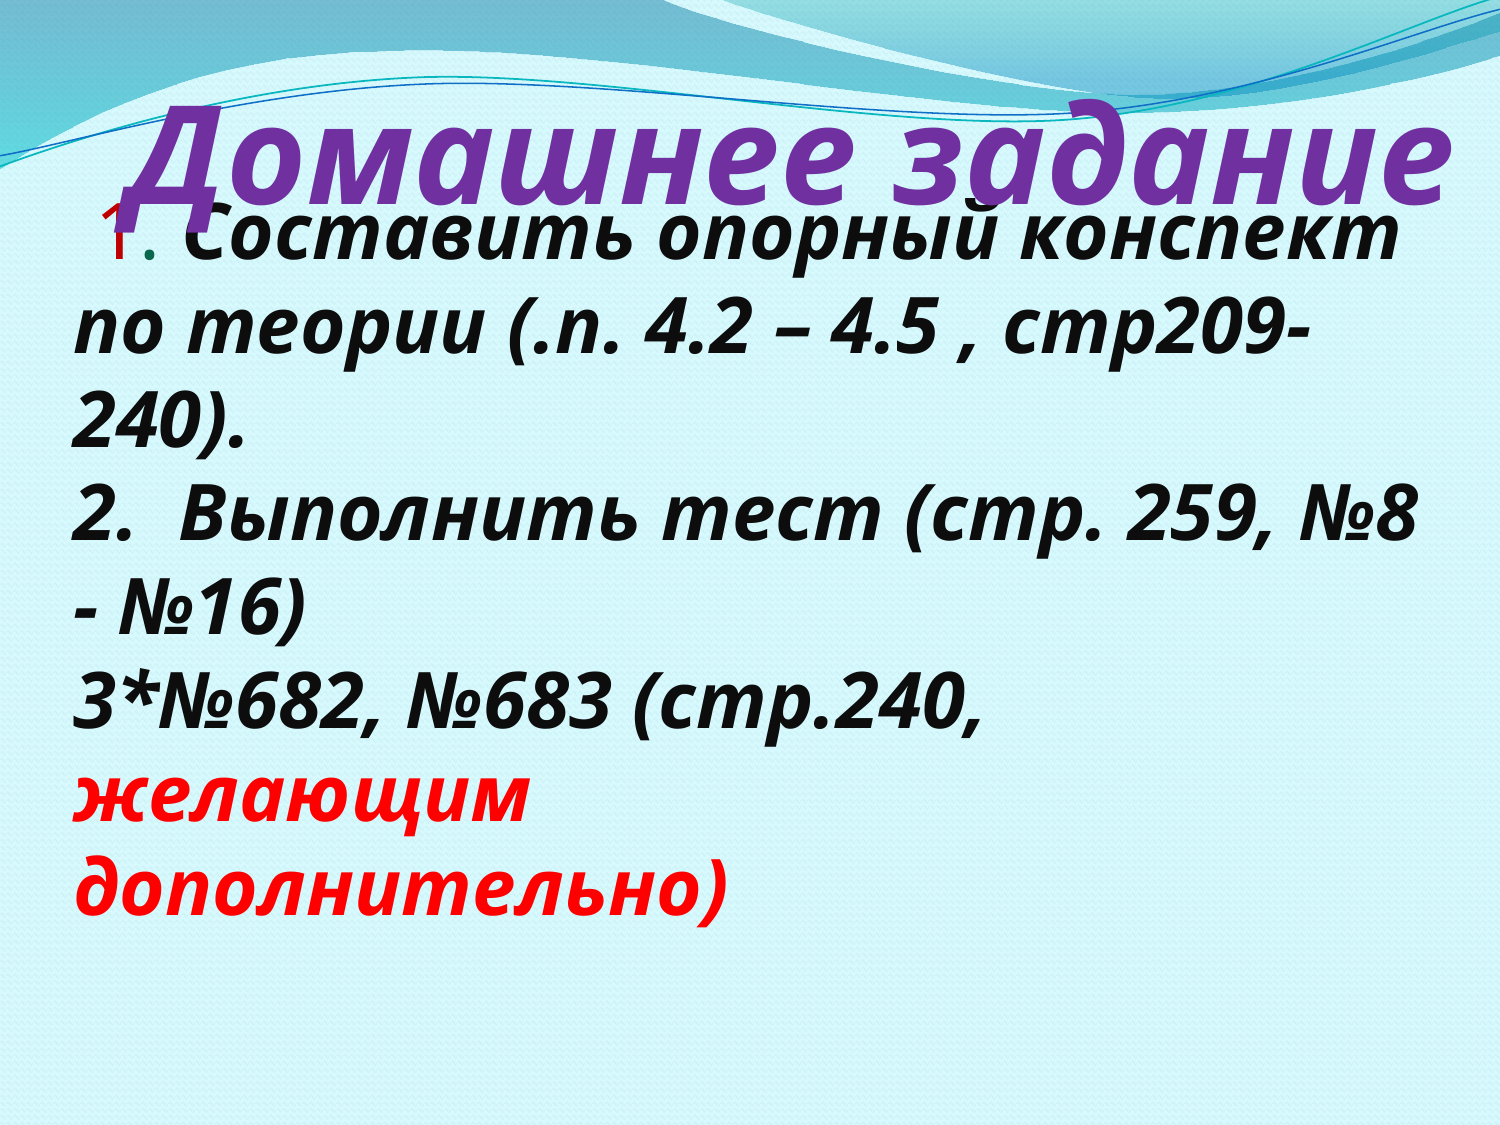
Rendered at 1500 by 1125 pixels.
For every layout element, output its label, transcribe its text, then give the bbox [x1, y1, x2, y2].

title 1. Составить опорный конспект по теории (.п. 4.2 – 4.5 , стр209-240). 2. Выполнить тест (стр. 259, №8 - №16) 3*№682, №683 (стр.240, желающим дополнительно) [73, 165, 1433, 932]
text_box Домашнее задание [82, 59, 1500, 405]
